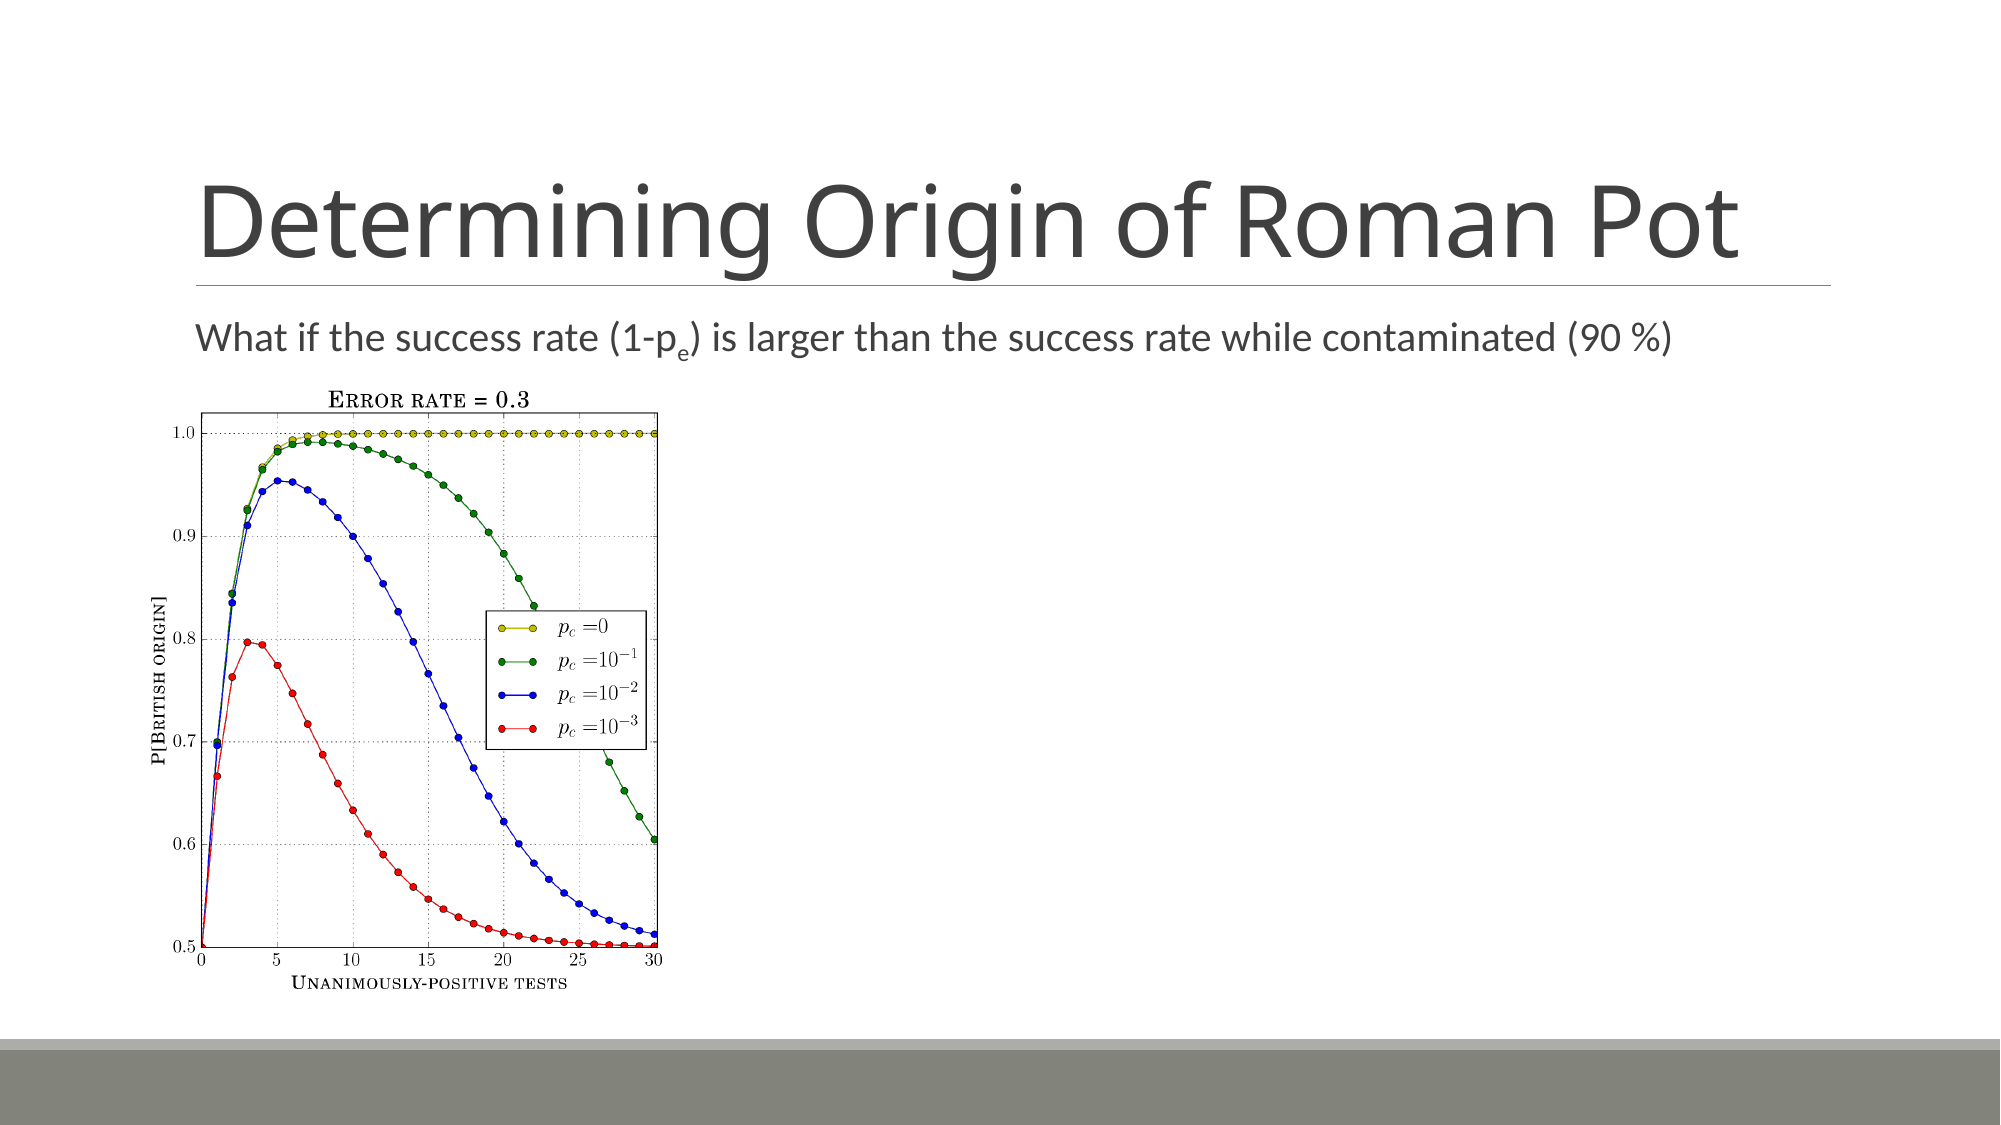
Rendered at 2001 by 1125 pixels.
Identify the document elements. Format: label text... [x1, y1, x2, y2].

picture [0, 346, 1953, 1015]
list What if the success rate (1-pe) is larger than the success rate while contaminated (90 %) [180, 302, 1830, 342]
title Determining Origin of Roman Pot [180, 47, 1830, 285]
